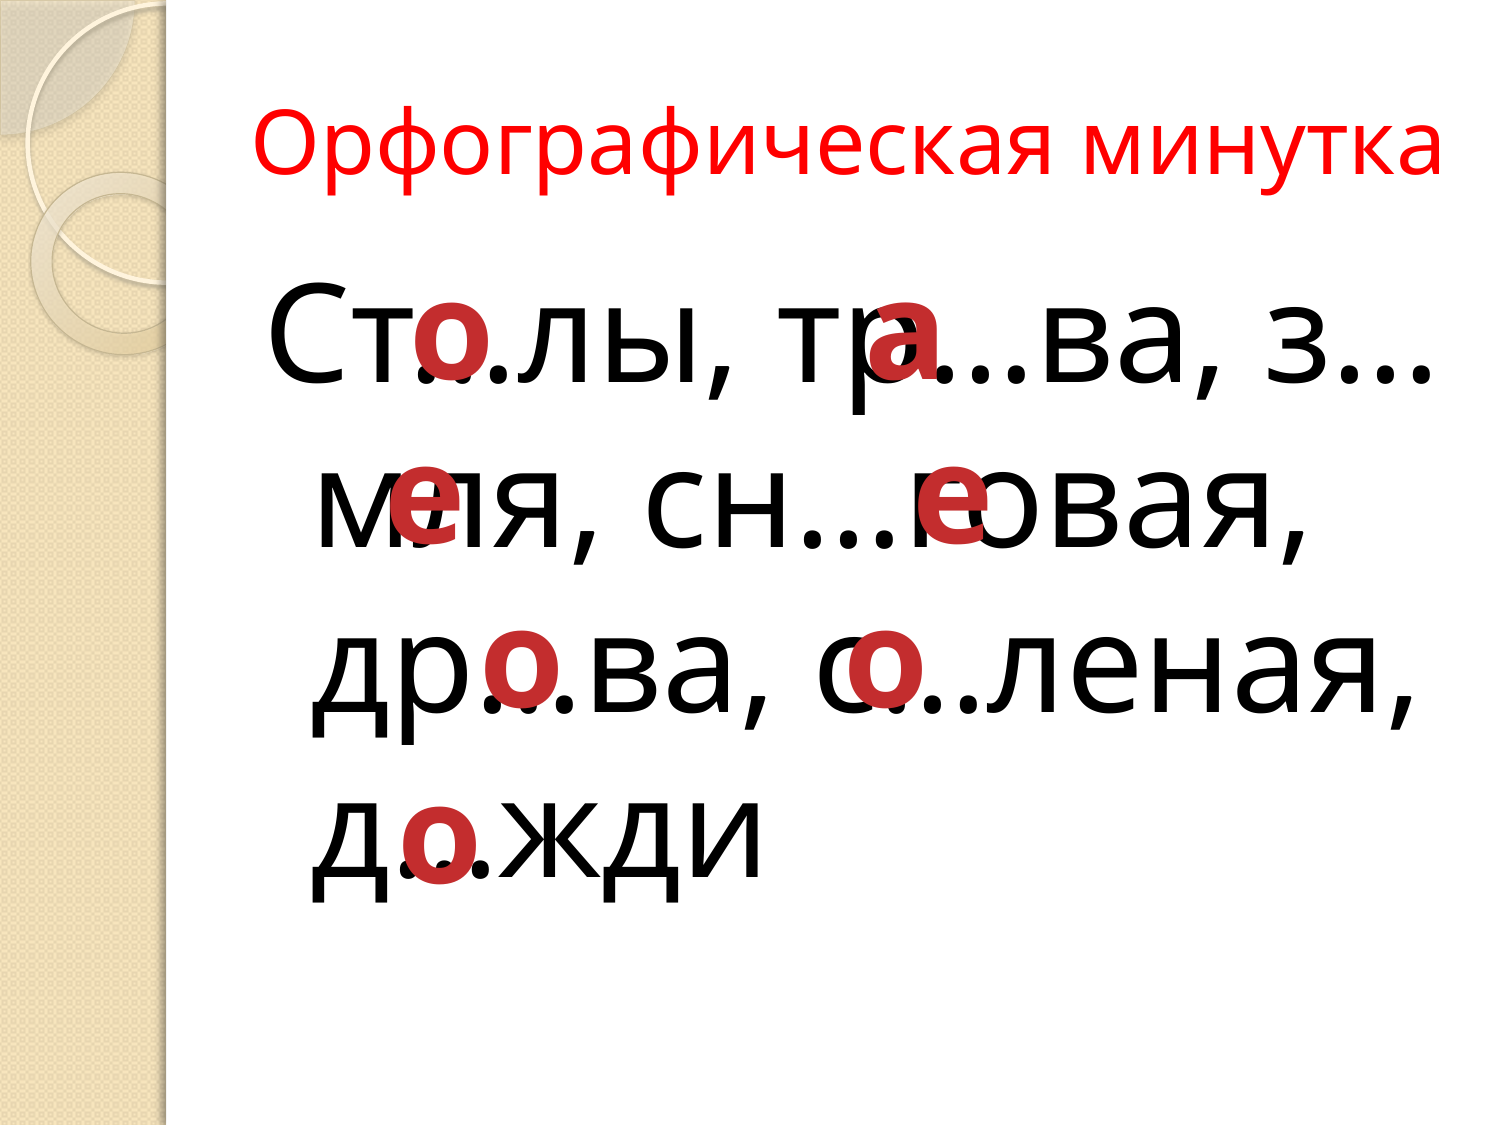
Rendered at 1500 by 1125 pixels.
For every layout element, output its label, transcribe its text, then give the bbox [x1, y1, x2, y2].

text_box е [370, 398, 482, 579]
list Ст…лы, тр…ва, з…мля, сн…говая, др…ва, с…леная, д…жди [235, 237, 1466, 1025]
text_box о [828, 562, 943, 743]
text_box а [850, 234, 963, 415]
text_box о [465, 562, 580, 743]
text_box о [394, 234, 510, 415]
text_box о [382, 738, 498, 918]
title Орфографическая минутка [235, 45, 1466, 233]
text_box е [897, 398, 1009, 579]
